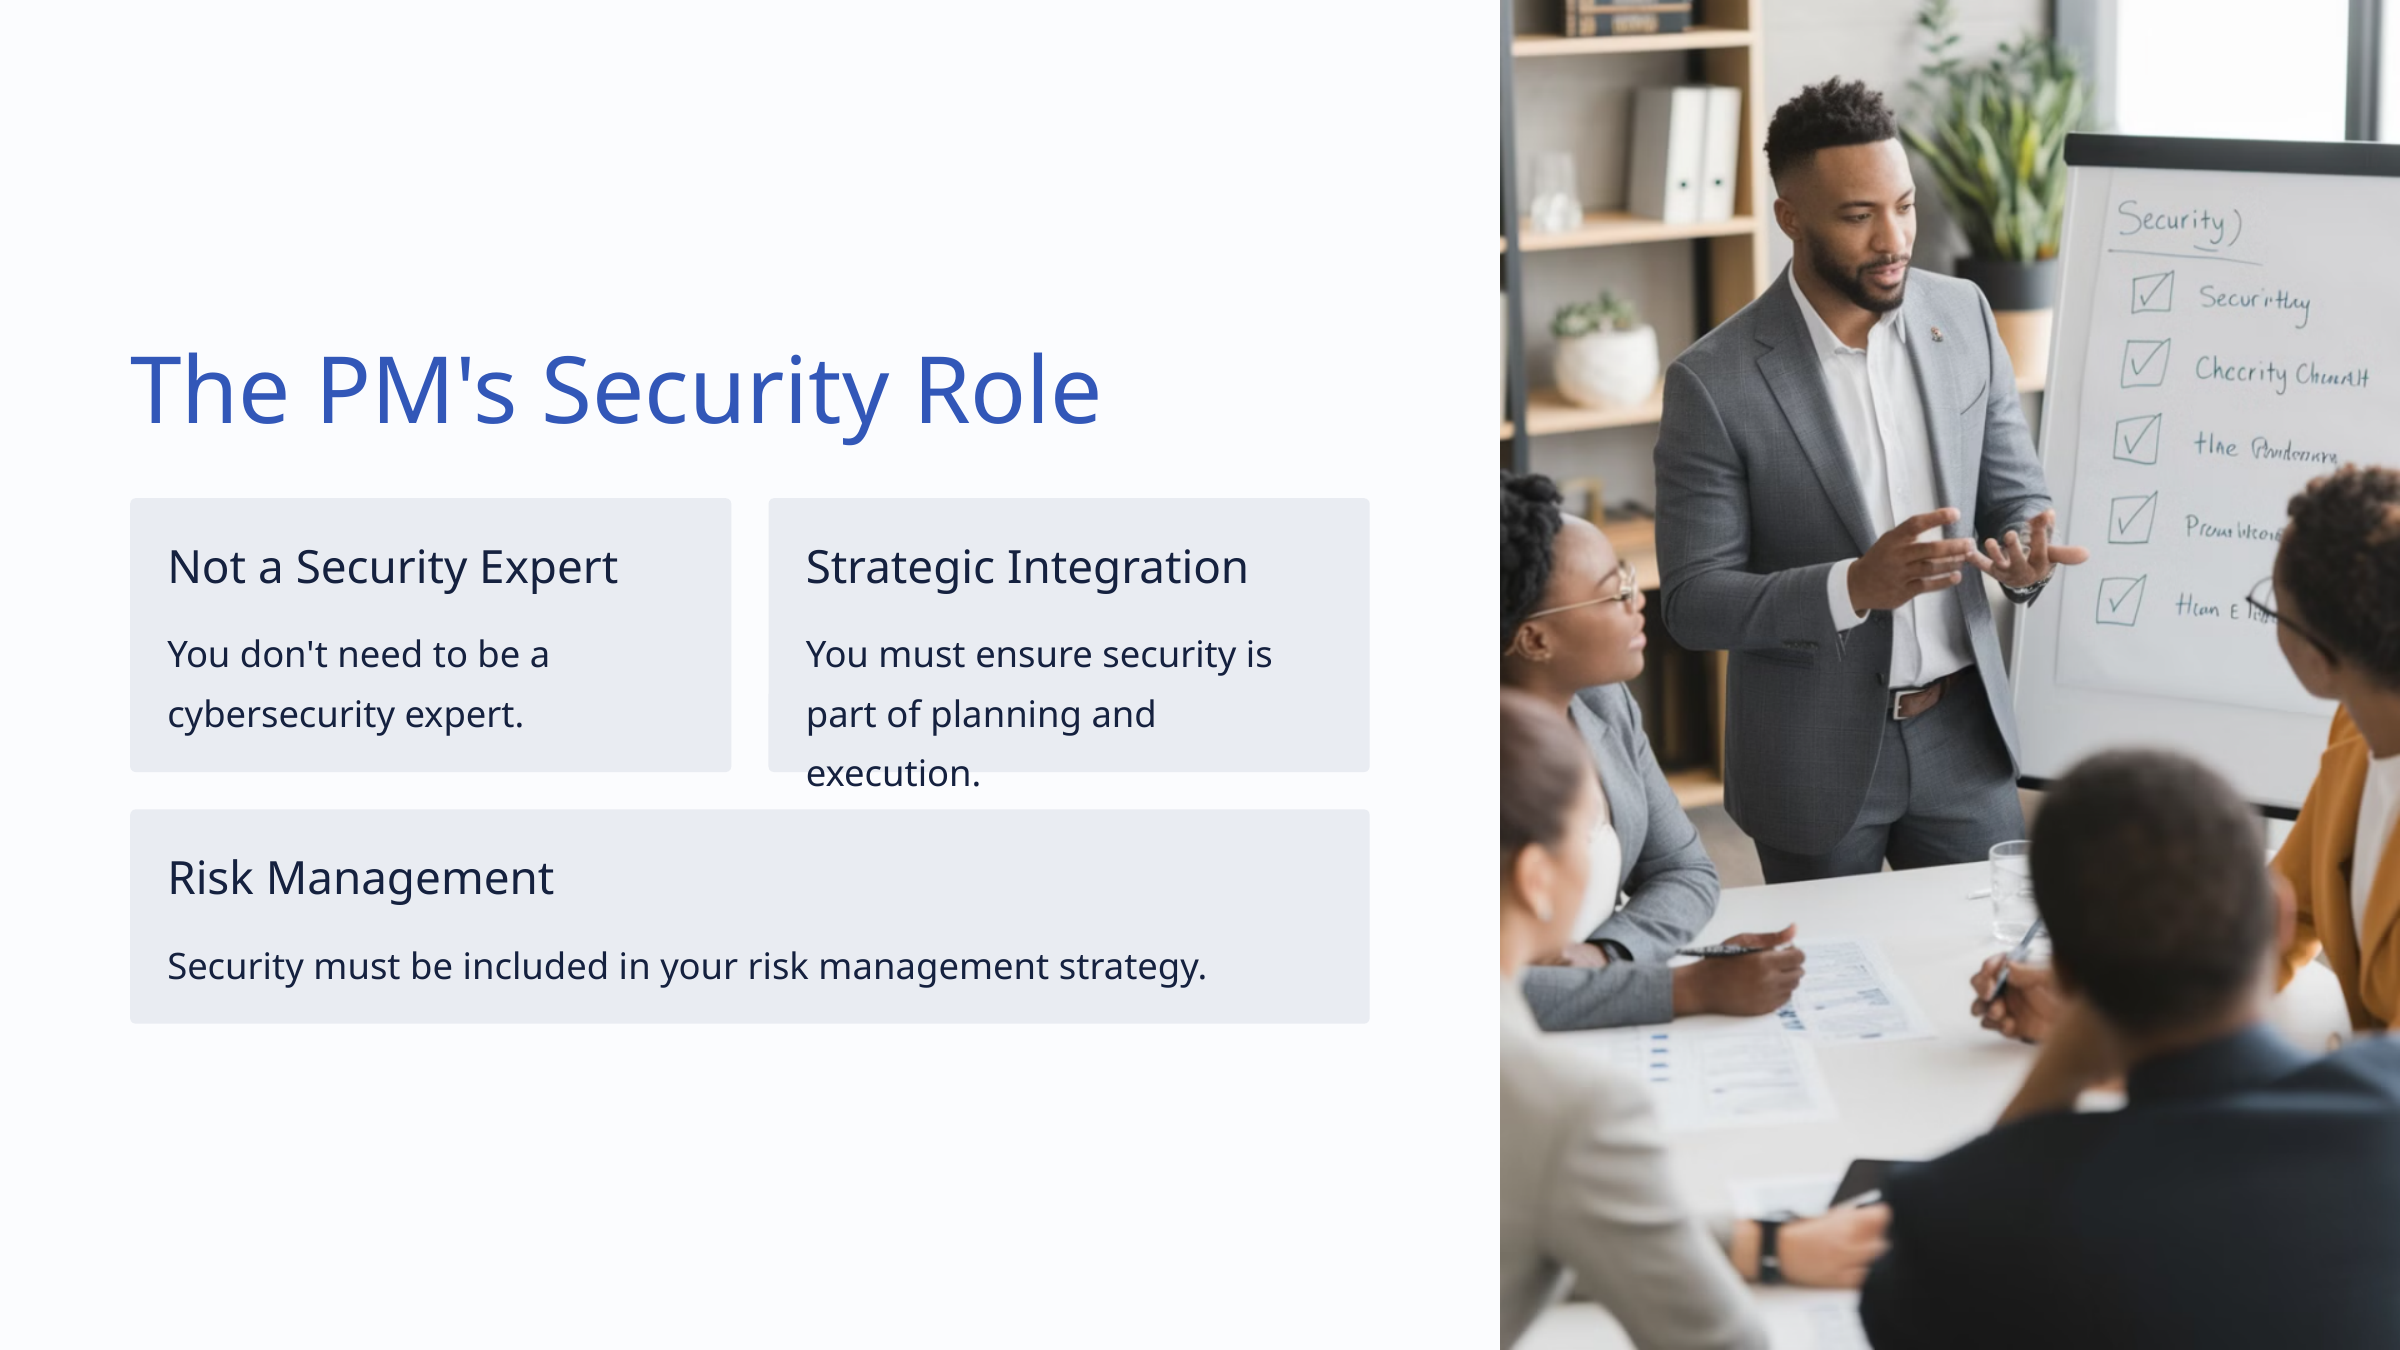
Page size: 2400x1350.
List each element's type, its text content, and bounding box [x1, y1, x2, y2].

text_box Strategic Integration [805, 535, 1271, 594]
picture [1499, 0, 2400, 1350]
text_box [768, 498, 1370, 773]
text_box Not a Security Expert [167, 535, 635, 594]
text_box [130, 498, 732, 773]
text_box You don't need to be a cybersecurity expert. [167, 615, 695, 735]
text_box The PM's Security Role [130, 326, 1139, 443]
text_box You must ensure security is part of planning and execution. [805, 615, 1333, 735]
text_box Security must be included in your risk management strategy. [167, 926, 1333, 987]
text_box [130, 809, 1370, 1024]
text_box Risk Management [167, 846, 633, 905]
